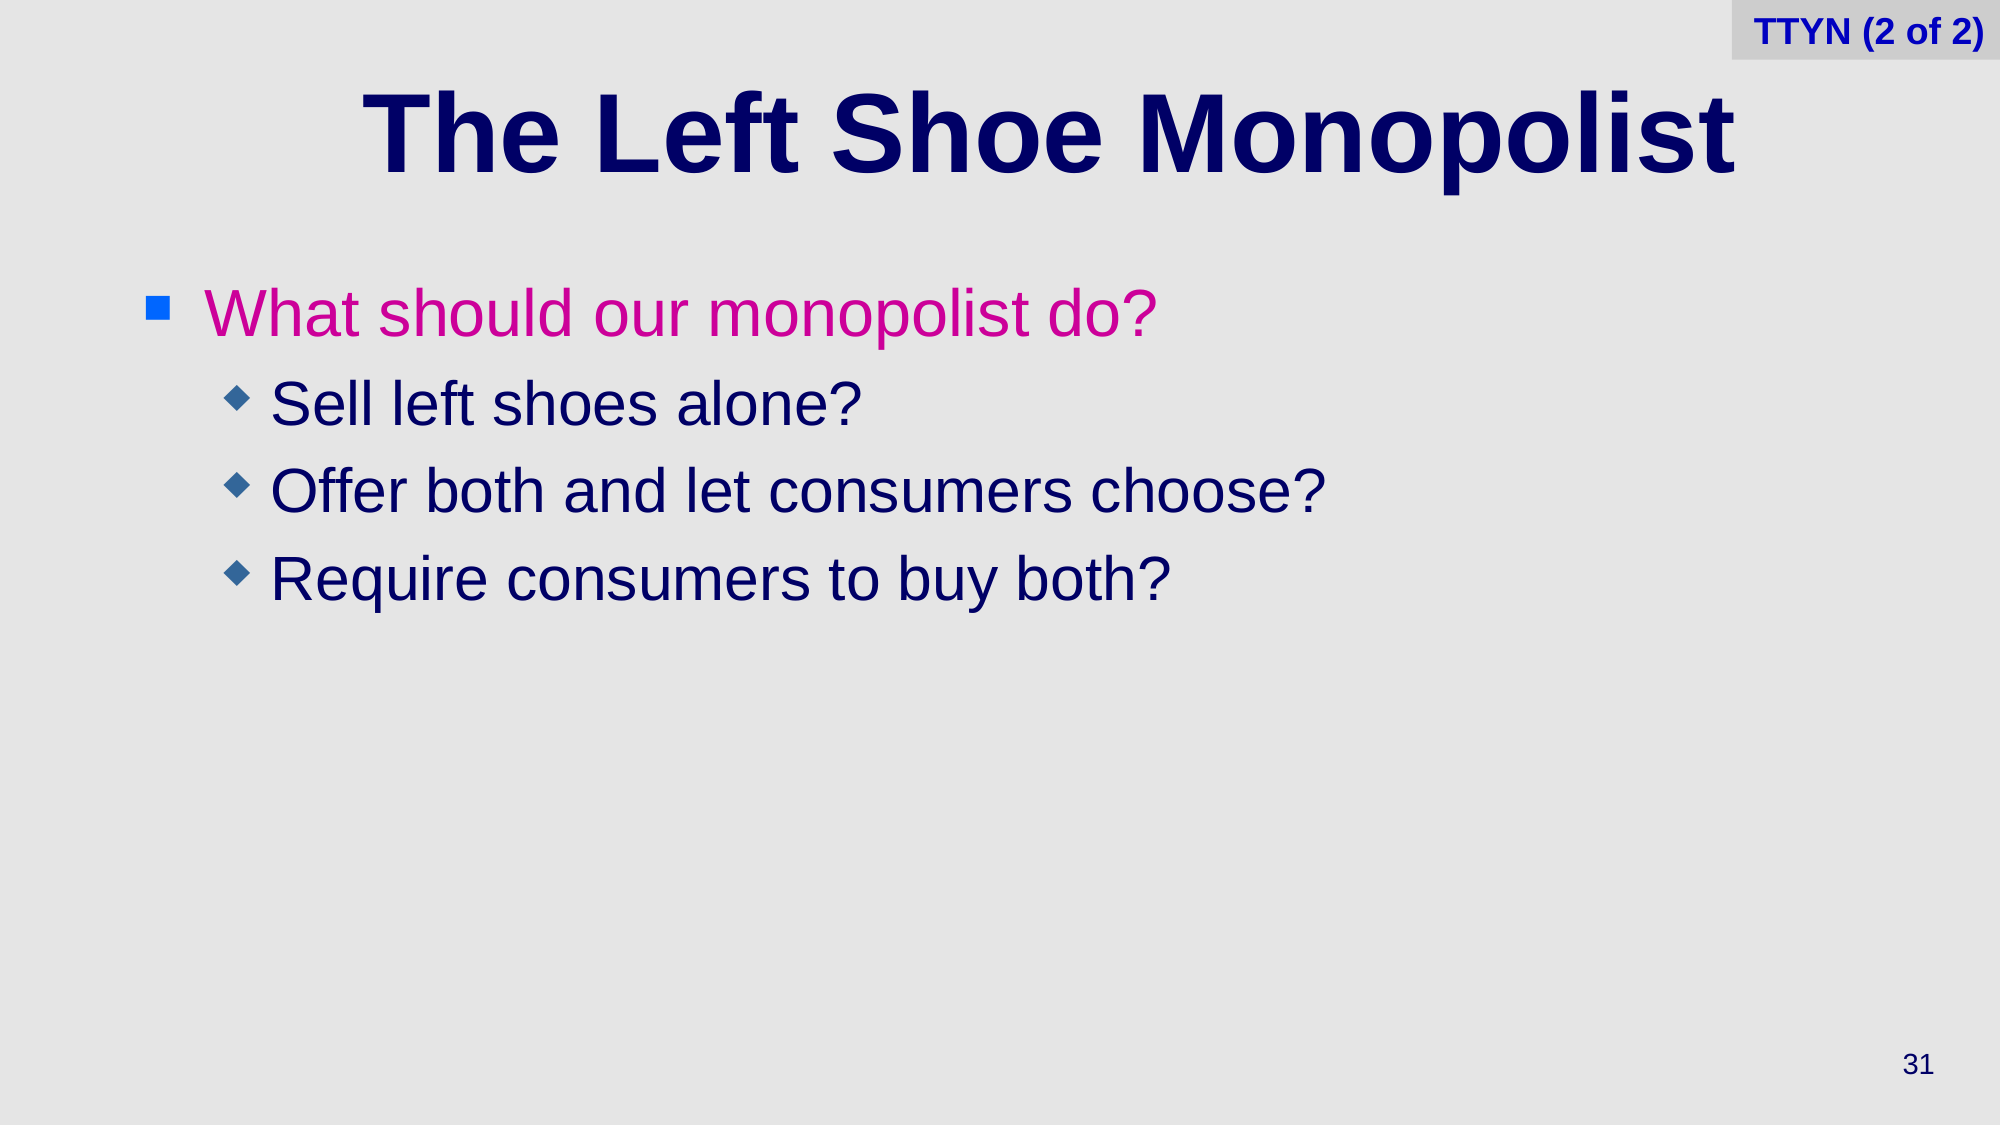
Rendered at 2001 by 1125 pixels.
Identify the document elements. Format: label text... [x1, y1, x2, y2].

text_box TTYN (2 of 2) [1731, 0, 2000, 60]
title The Left Shoe Monopolist [133, 50, 1967, 238]
list What should our monopolist do? Sell left shoes alone? Offer both and let consumers choose? Require consumers to buy both? [133, 262, 1967, 938]
slide_number 31 [1533, 1024, 1951, 1101]
